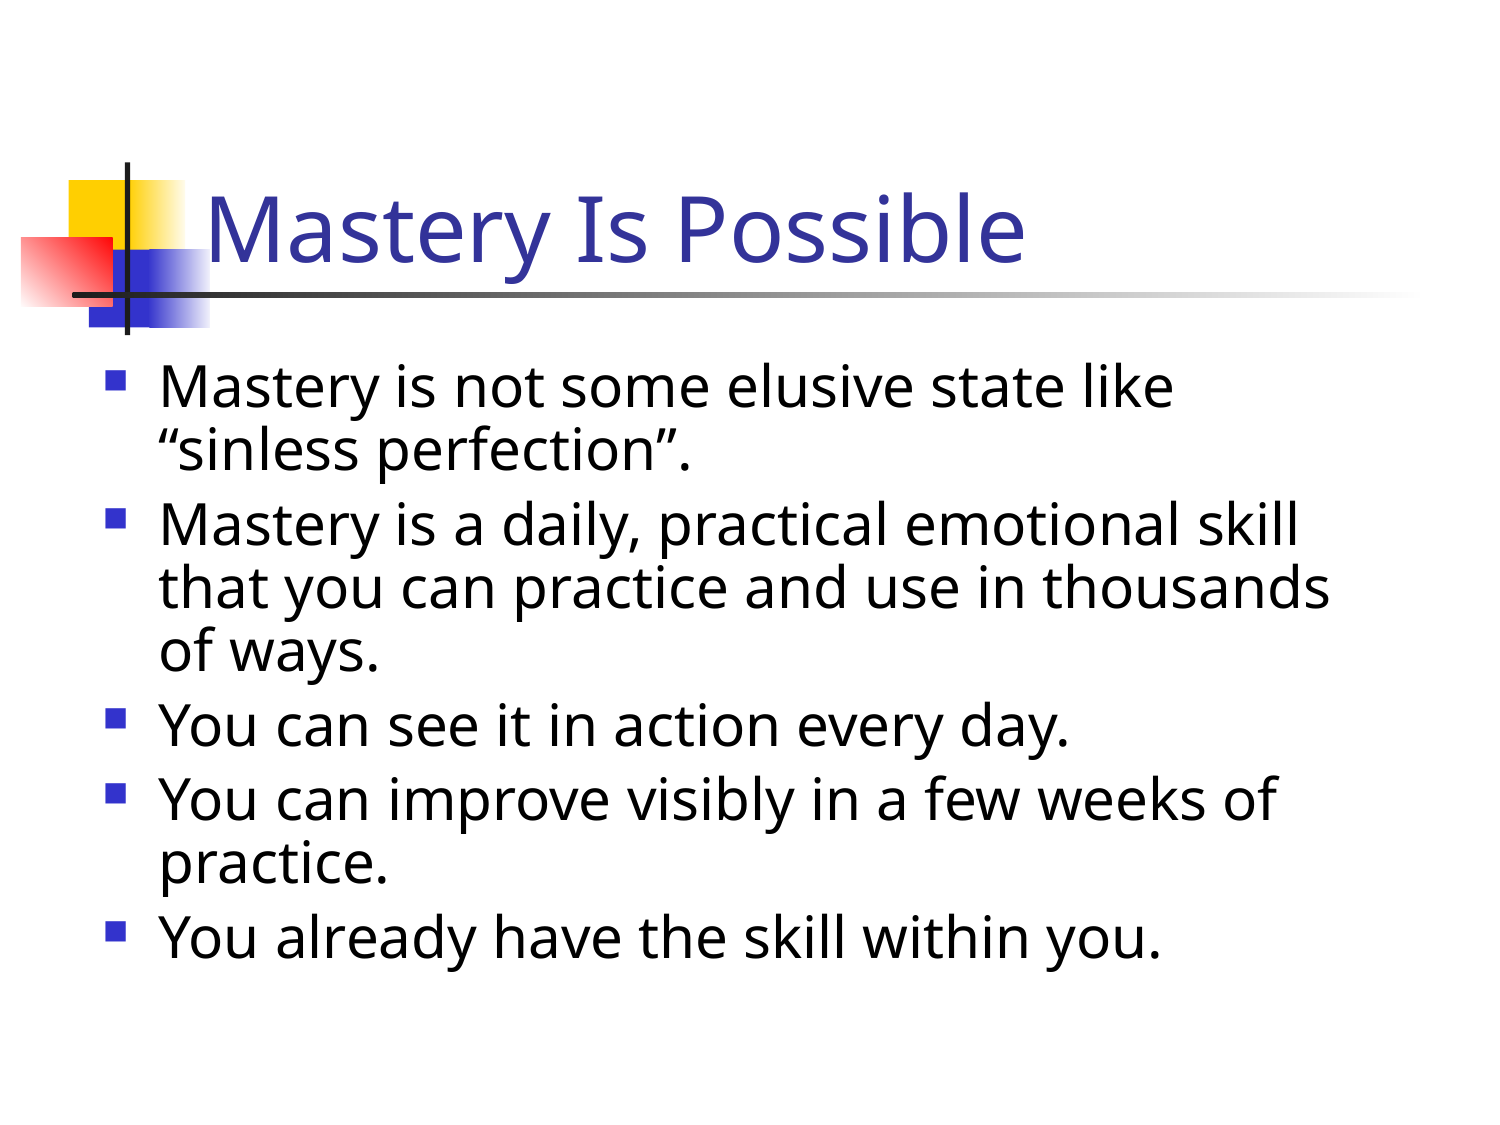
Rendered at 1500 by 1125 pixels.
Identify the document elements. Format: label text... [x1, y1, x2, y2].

list Mastery is not some elusive state like “sinless perfection”. Mastery is a daily, practical emotional skill that you can practice and use in thousands of ways. You can see it in action every day. You can improve visibly in a few weeks of practice. You already have the skill within you. [87, 349, 1363, 1026]
title Mastery Is Possible [188, 101, 1468, 289]
